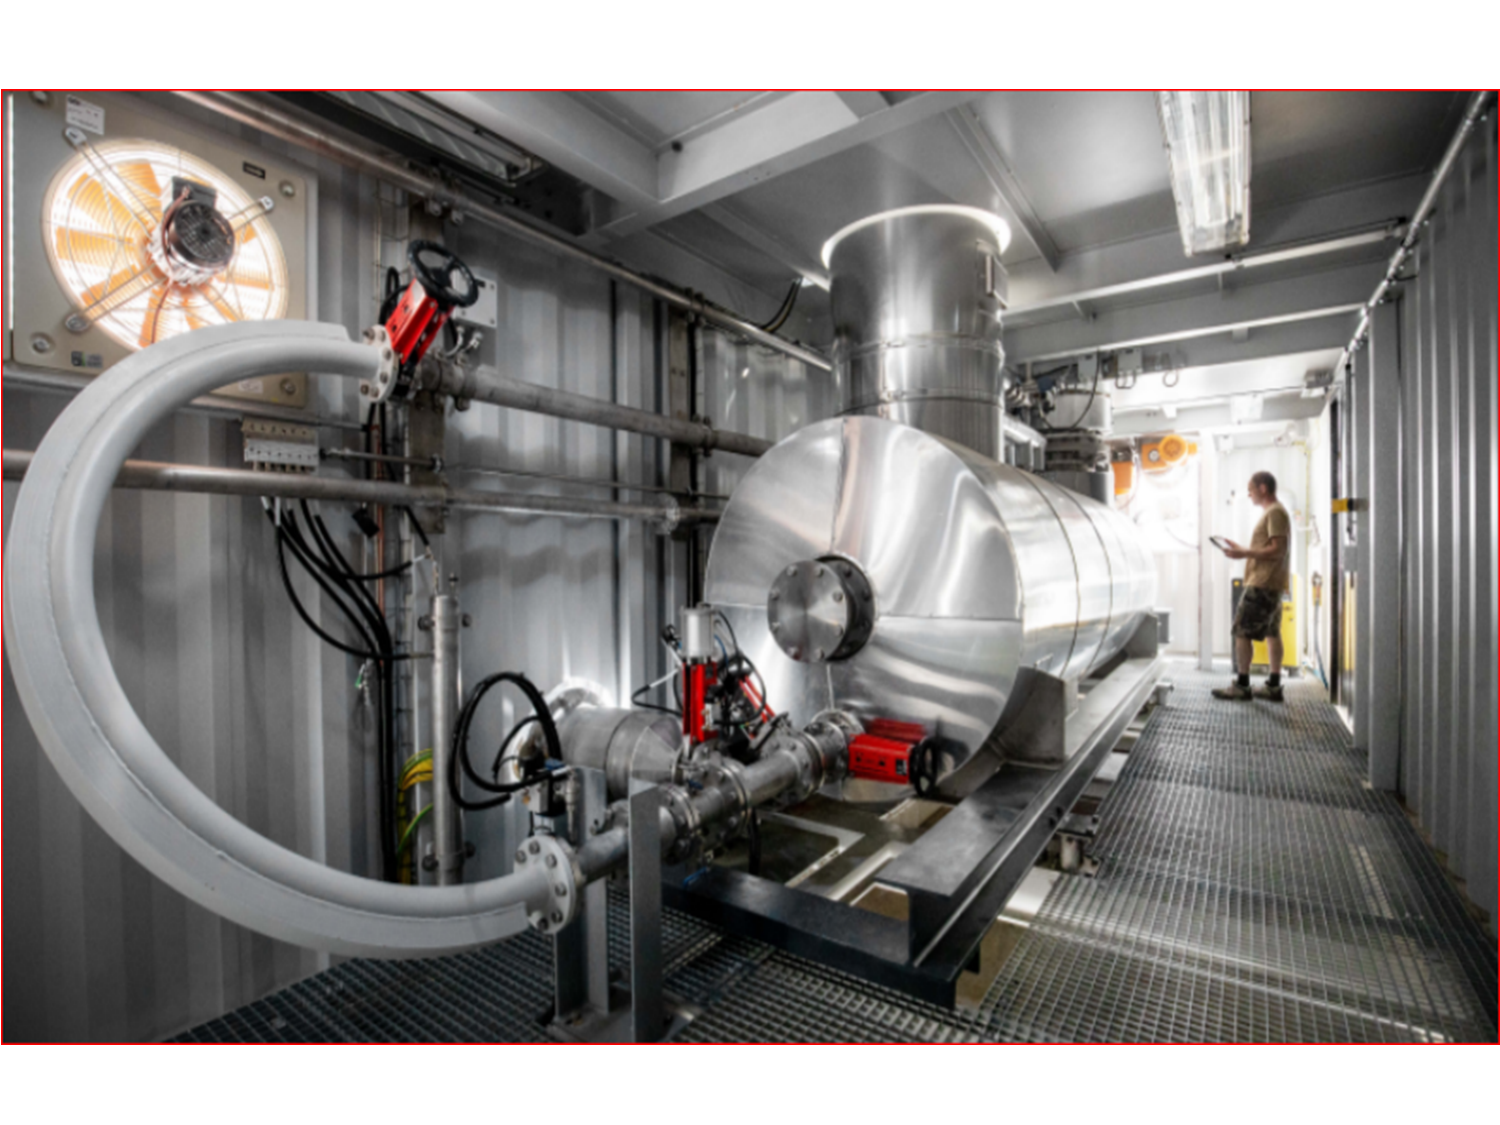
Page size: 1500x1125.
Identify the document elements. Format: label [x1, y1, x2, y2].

picture [1, 89, 1500, 1045]
